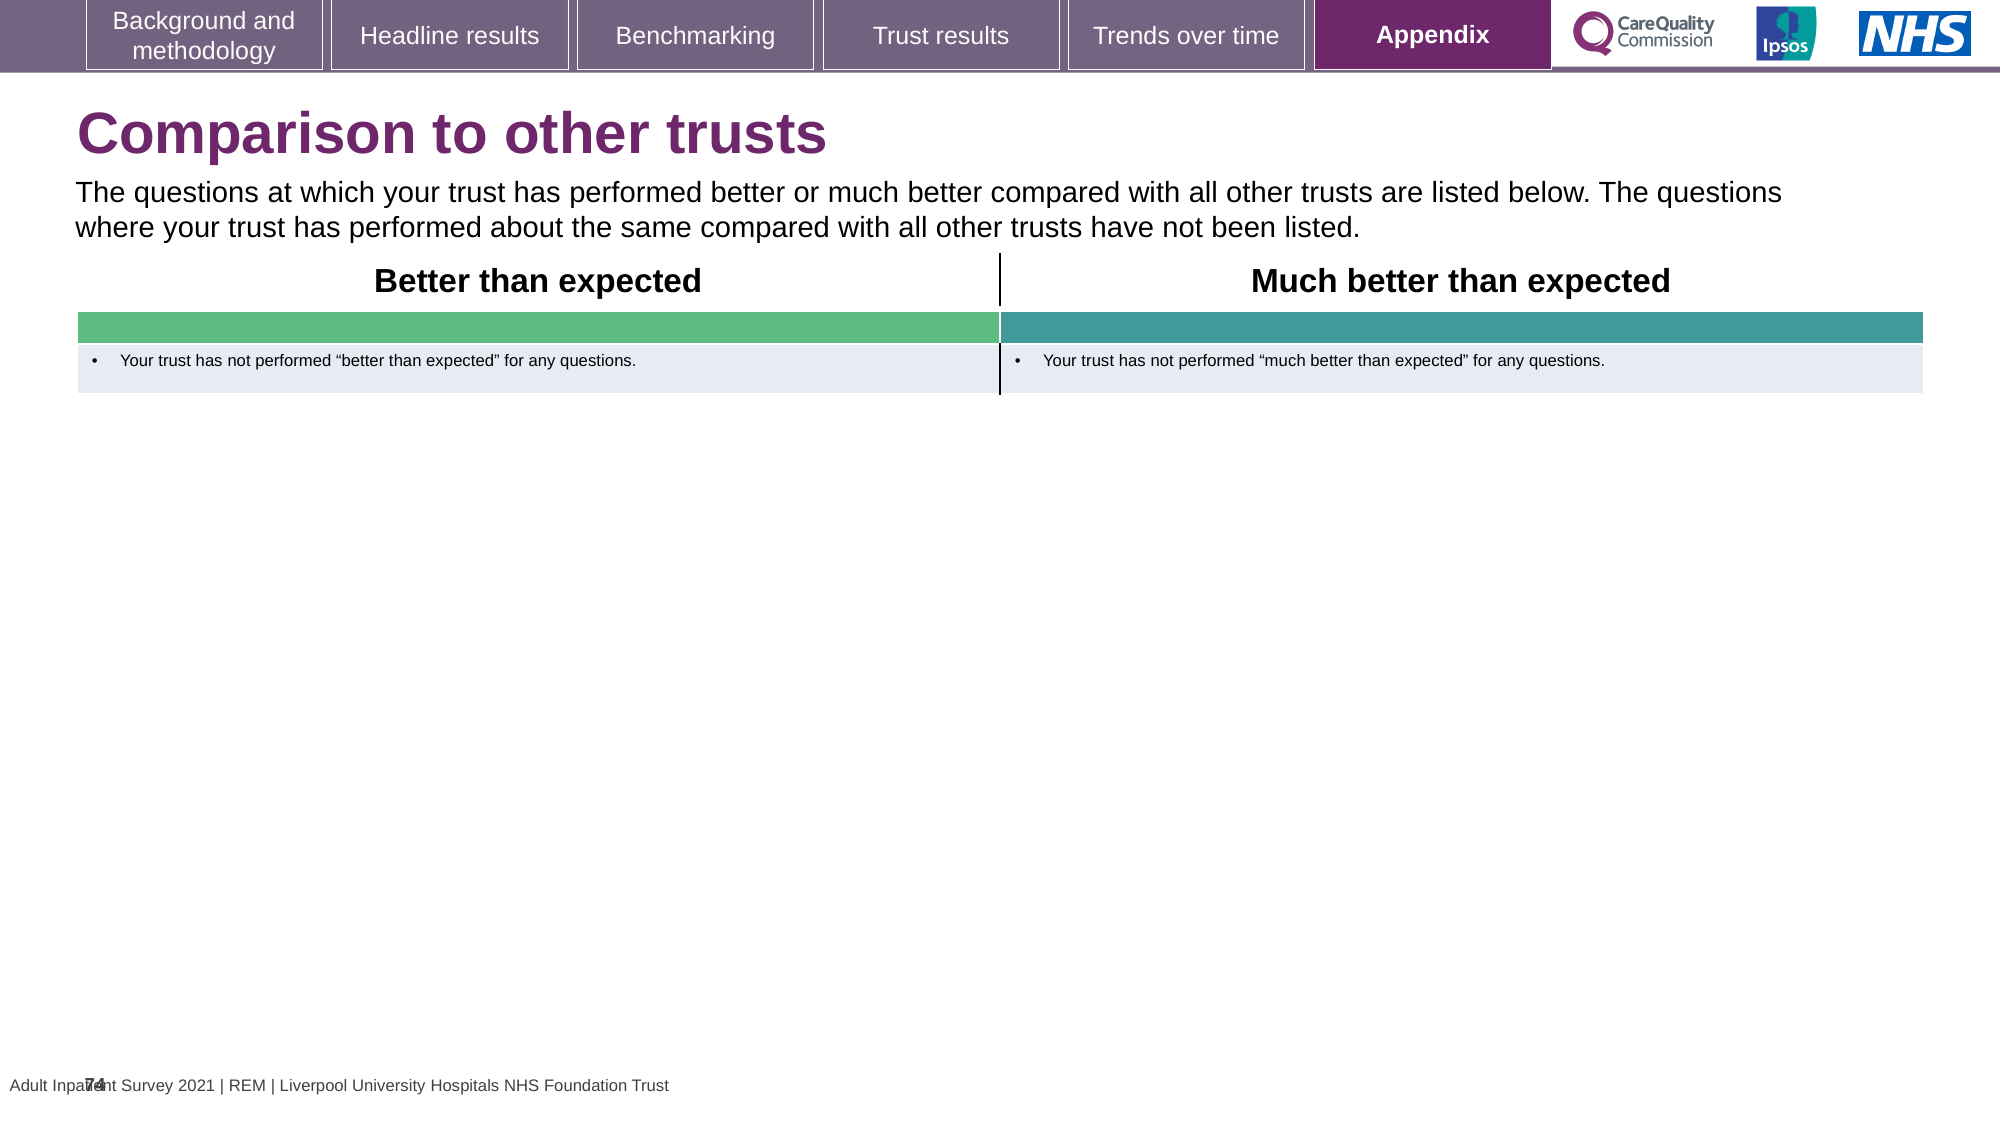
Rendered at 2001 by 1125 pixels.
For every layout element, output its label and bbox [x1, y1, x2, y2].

table_cell [1001, 345, 1923, 393]
picture [1859, 11, 1971, 56]
text_box [60, 165, 1887, 251]
table_header [78, 255, 999, 306]
table_cell [1001, 312, 1923, 343]
table_cell [78, 345, 999, 393]
title [62, 81, 1936, 189]
text_box [84, 1065, 122, 1125]
table_header [1001, 255, 1923, 306]
picture [1756, 6, 1817, 61]
picture [1573, 11, 1715, 56]
chart [0, 0, 334, 84]
table_cell [78, 312, 999, 343]
